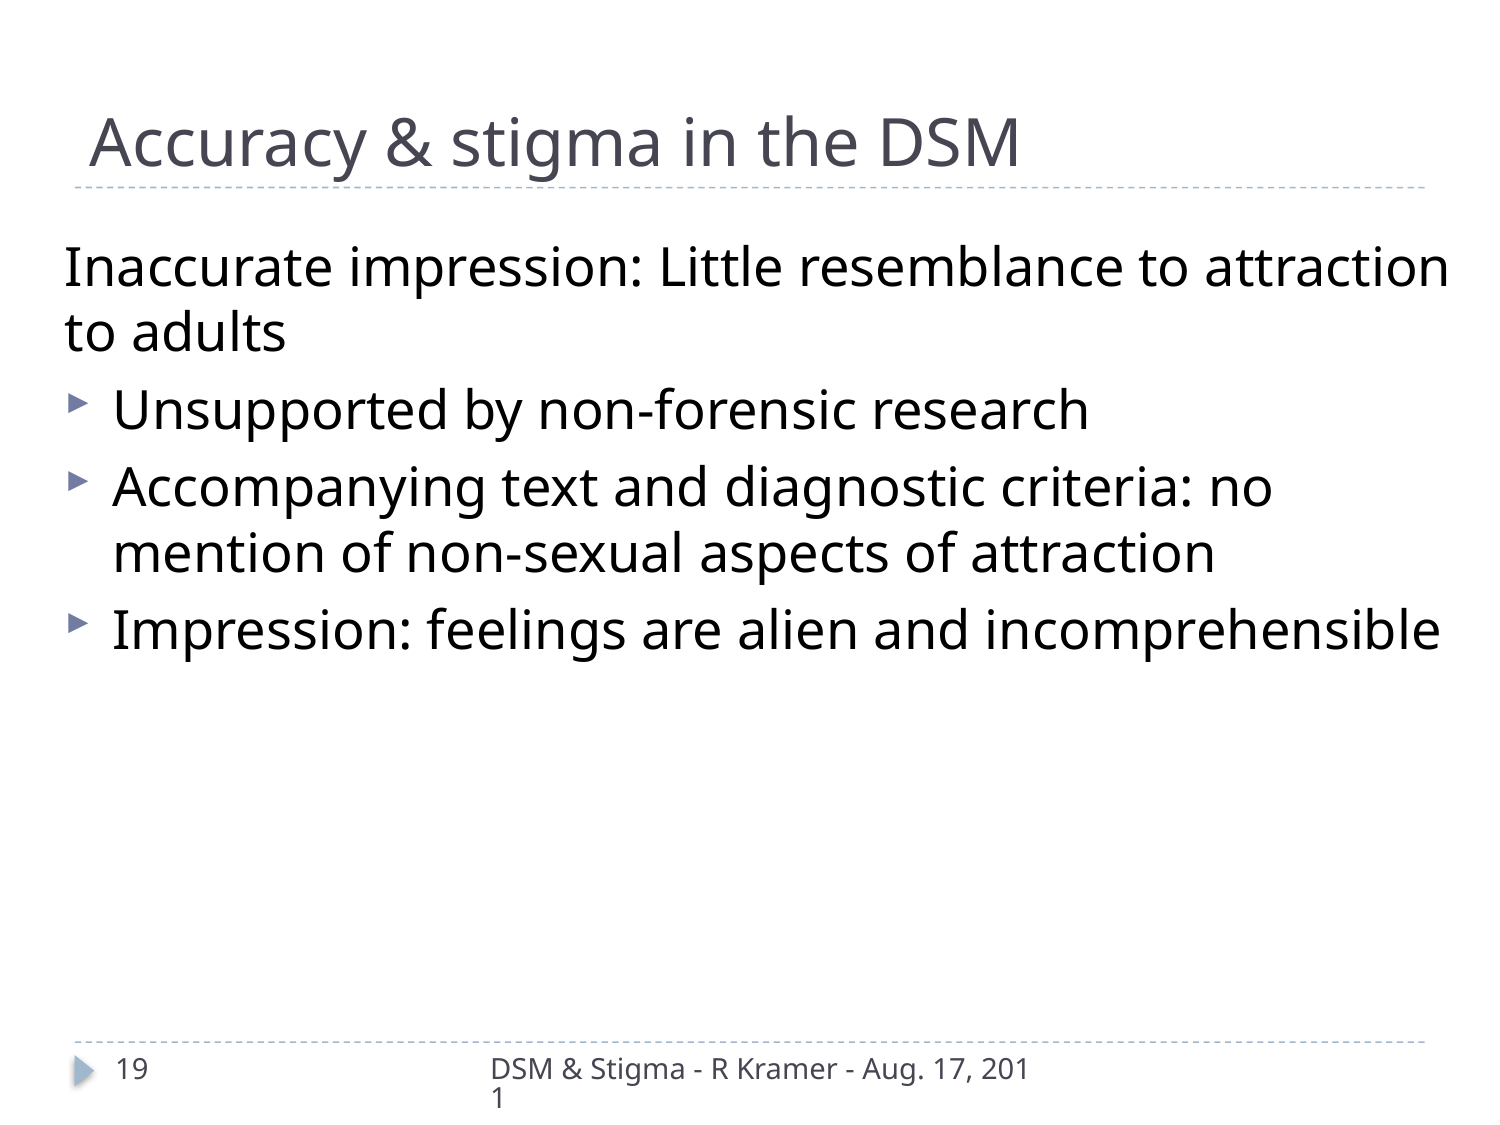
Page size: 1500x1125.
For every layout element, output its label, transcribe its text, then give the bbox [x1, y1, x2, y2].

list Inaccurate impression: Little resemblance to attraction to adults Unsupported by non-forensic research Accompanying text and diagnostic criteria: no mention of non-sexual aspects of attraction Impression: feelings are alien and incomprehensible [50, 224, 1475, 1025]
slide_number 19 [100, 1042, 426, 1103]
title Accuracy & stigma in the DSM [75, 24, 1425, 188]
footer DSM & Stigma - R Kramer - Aug. 17, 2011 [475, 1042, 1051, 1103]
